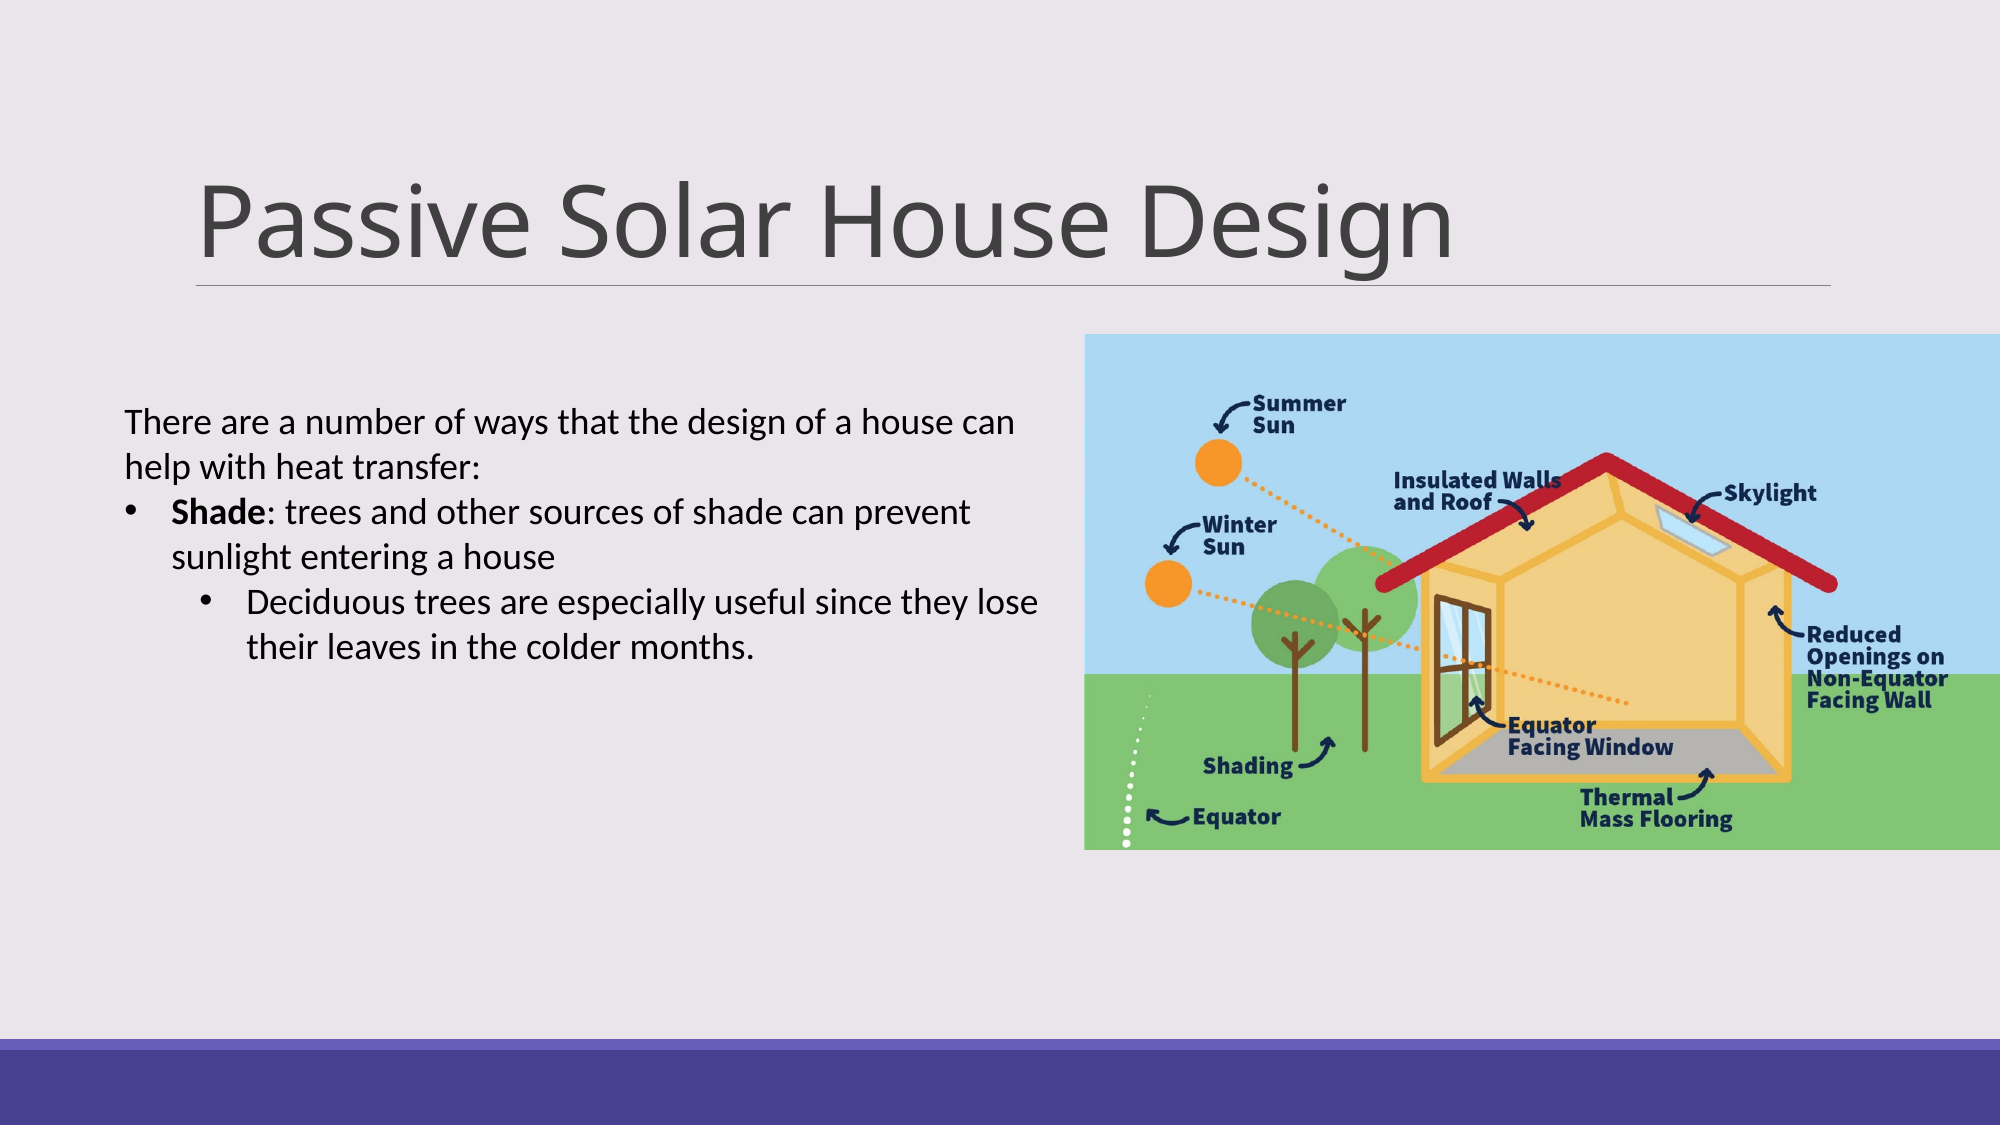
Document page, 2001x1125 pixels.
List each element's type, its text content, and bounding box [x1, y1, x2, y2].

title Passive Solar House Design [180, 47, 1830, 285]
text_box There are a number of ways that the design of a house can help with heat transfer: Shade: trees and other sources of shade can prevent sunlight entering a house Deciduous trees are especially useful since they lose their leaves in the colder months. [109, 389, 1080, 675]
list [1083, 333, 2000, 851]
